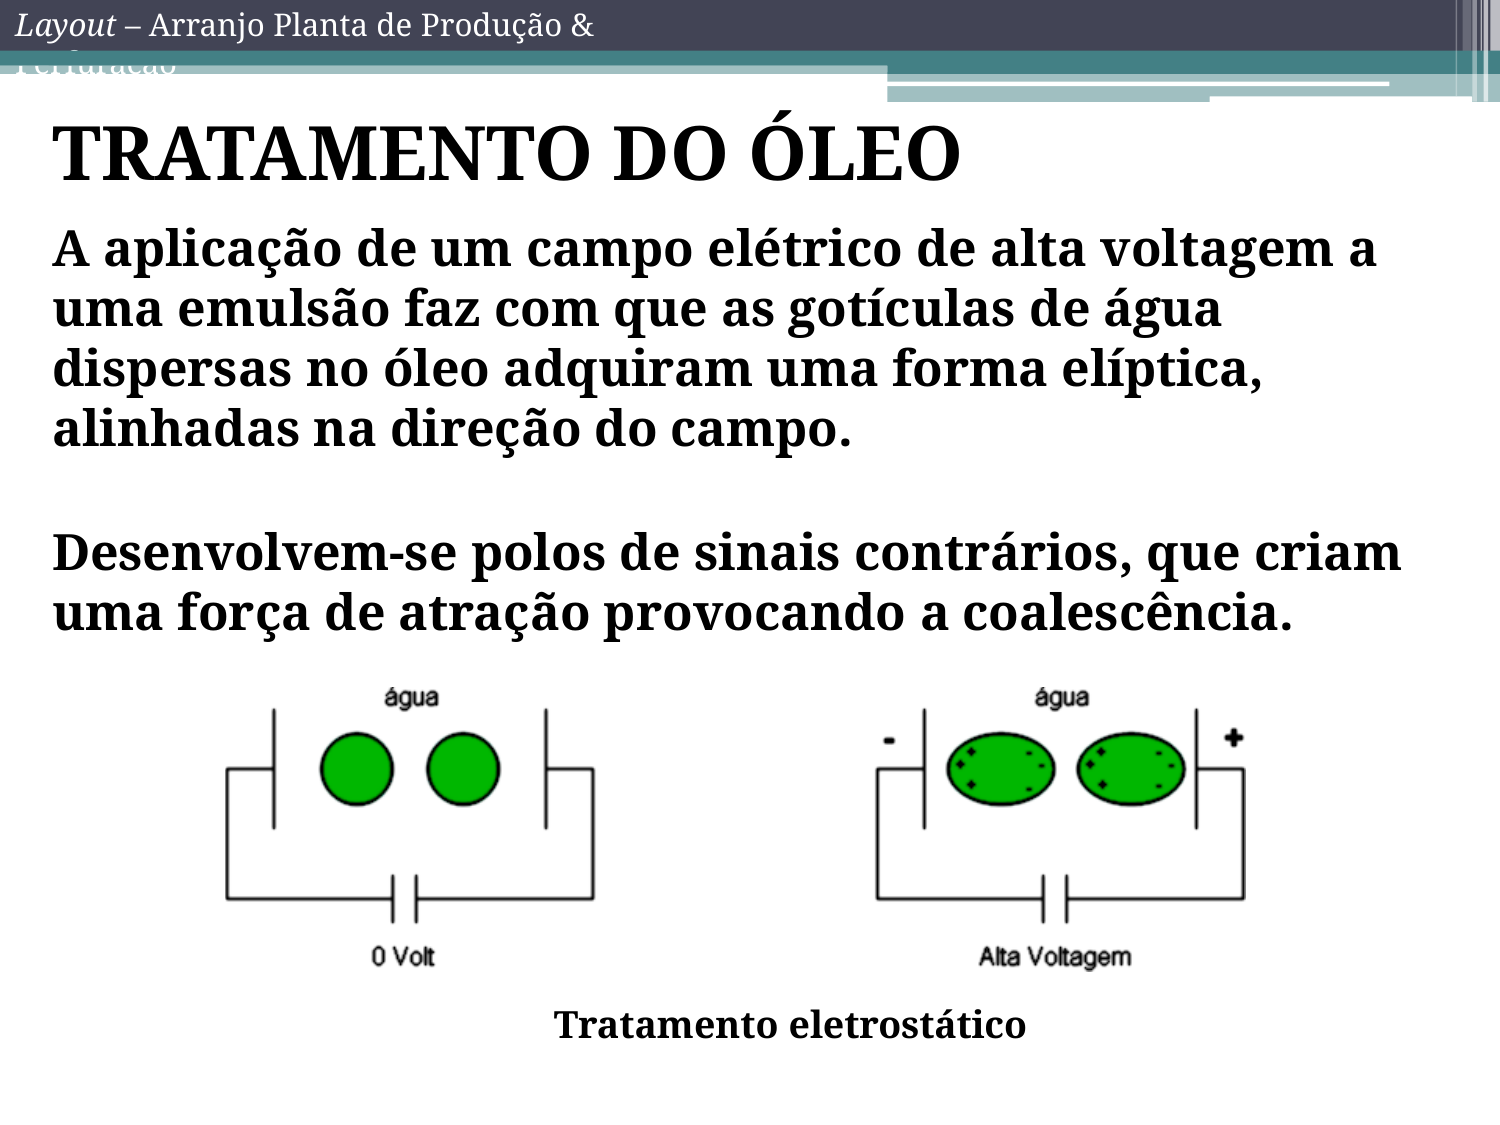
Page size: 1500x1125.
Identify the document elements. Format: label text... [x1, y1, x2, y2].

picture [224, 687, 1246, 973]
title TRATAMENTO DO ÓLEO [50, 110, 1028, 294]
text_box A aplicação de um campo elétrico de alta voltagem a uma emulsão faz com que as gotículas de água dispersas no óleo adquiram uma forma elíptica, alinhadas na direção do campo. Desenvolvem-se polos de sinais contrários, que criam uma força de atração provocando a coalescência. [50, 214, 1431, 641]
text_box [0, 0, 1500, 103]
text_box Tratamento eletrostático [551, 999, 1037, 1047]
